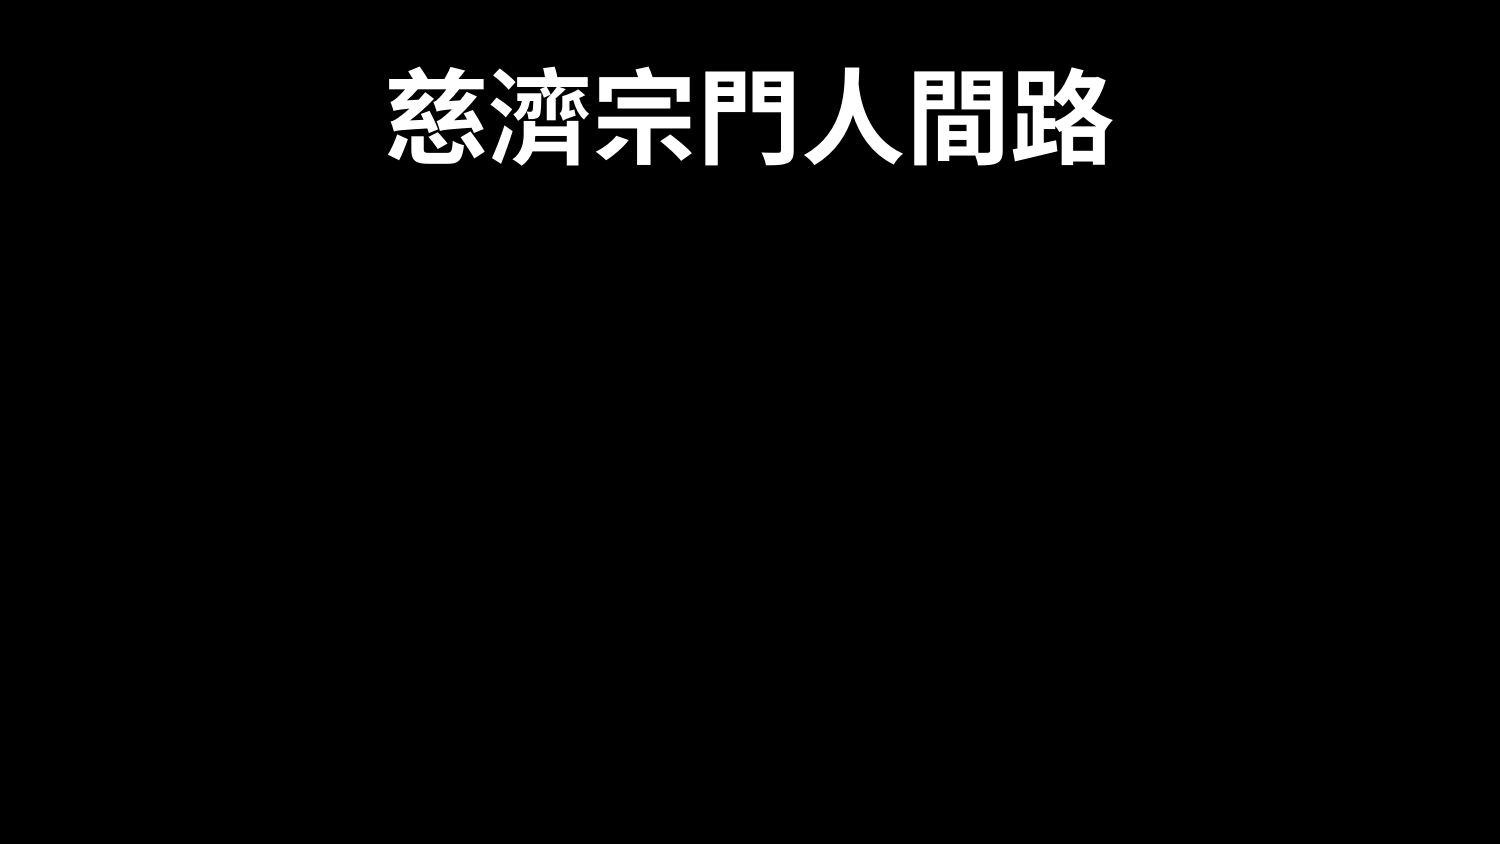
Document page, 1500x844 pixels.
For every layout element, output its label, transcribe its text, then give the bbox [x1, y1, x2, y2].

title 慈濟宗門人間路 [75, 43, 1425, 185]
